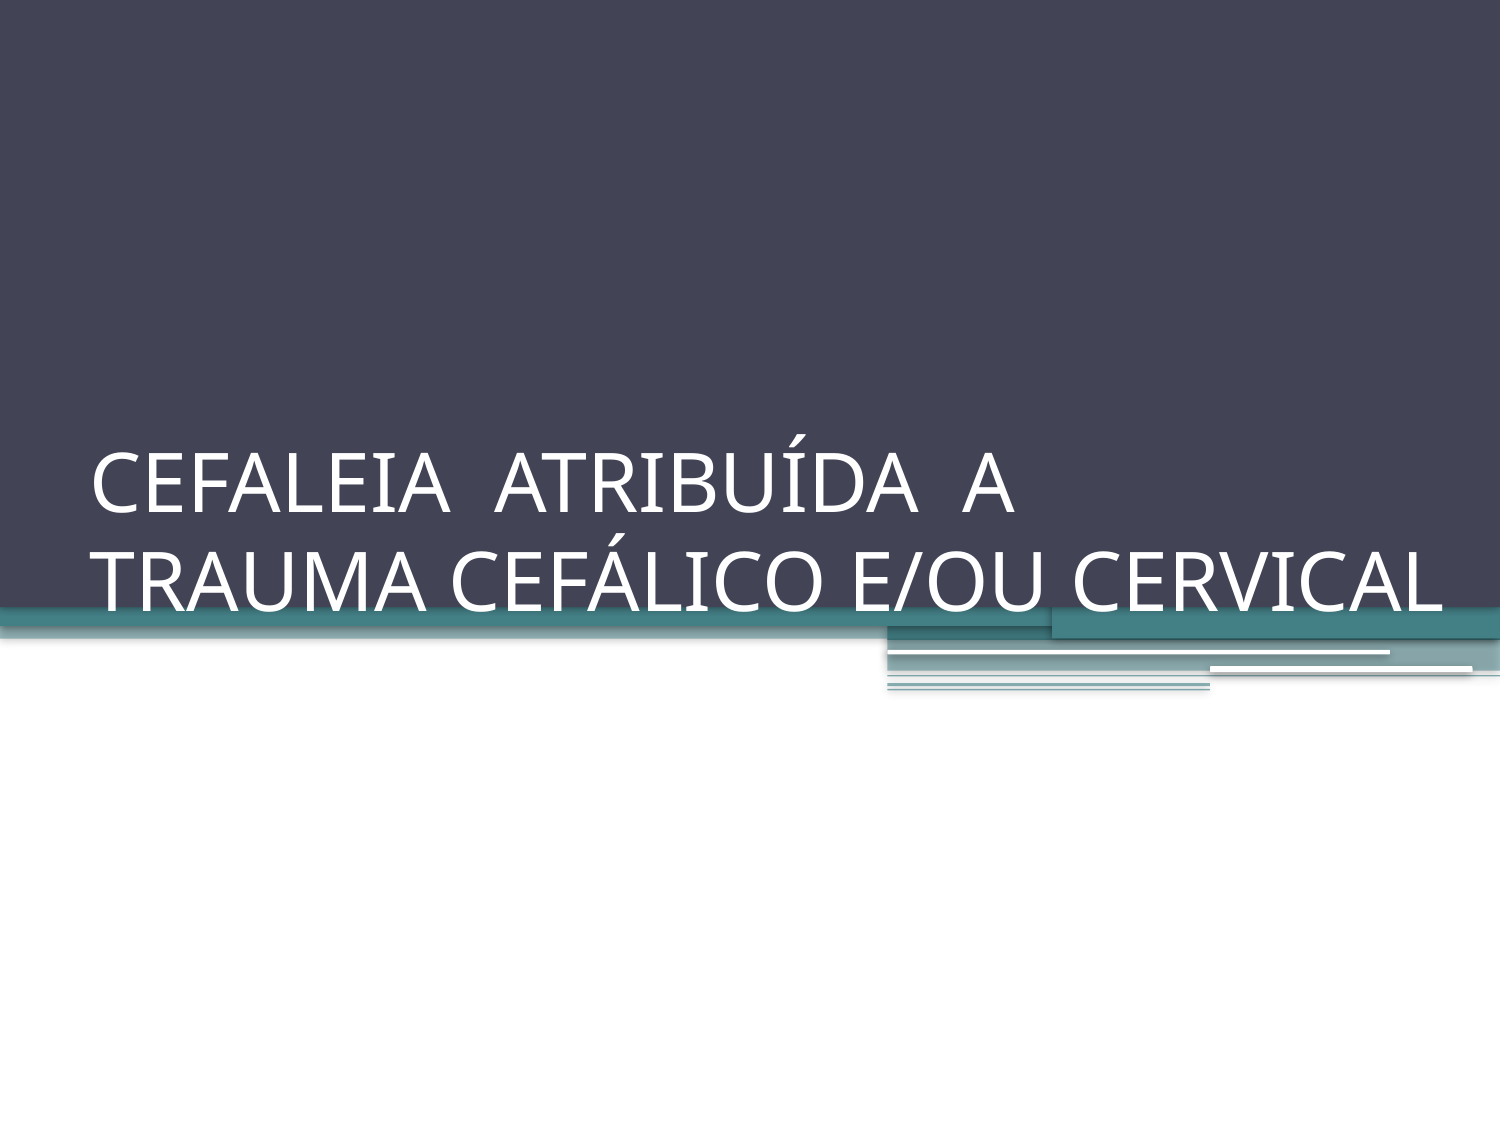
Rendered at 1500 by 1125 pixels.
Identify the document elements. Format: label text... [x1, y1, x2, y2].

title CEFALEIA ATRIBUÍDA A TRAUMA CEFÁLICO E/OU CERVICAL [75, 394, 1463, 636]
